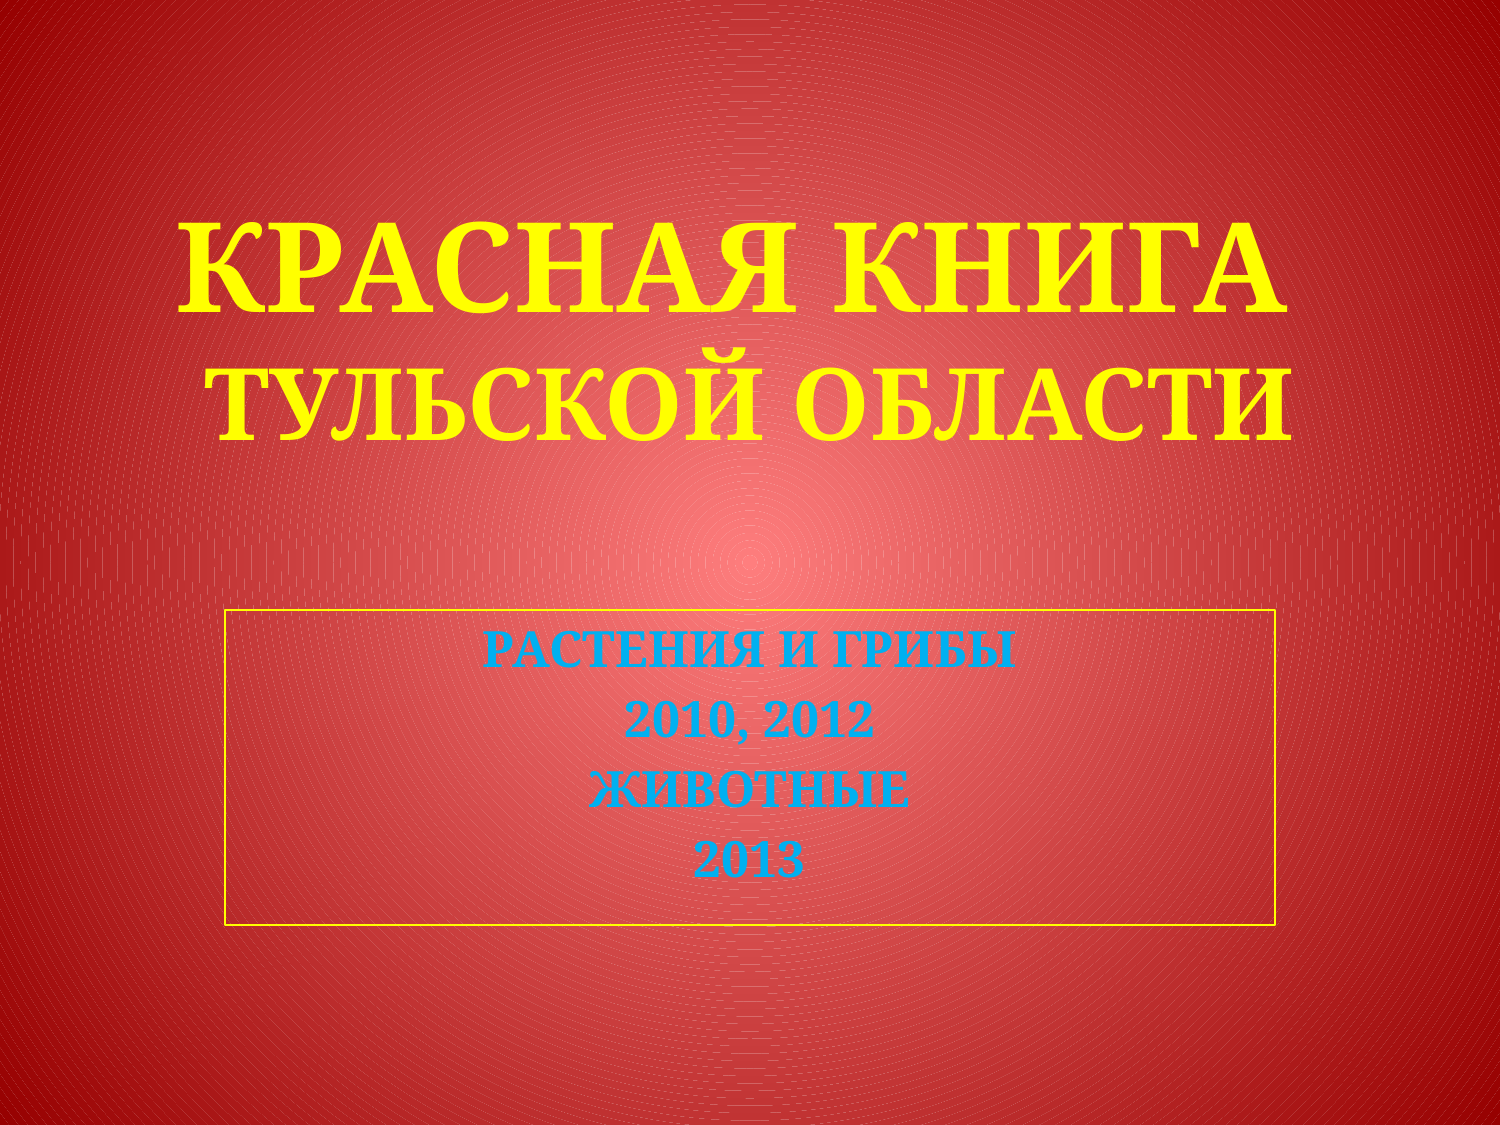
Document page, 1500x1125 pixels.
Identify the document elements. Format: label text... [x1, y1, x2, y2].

title КРАСНАЯ КНИГА ТУЛЬСКОЙ ОБЛАСТИ [112, 42, 1388, 591]
subtitle РАСТЕНИЯ И ГРИБЫ 2010, 2012 ЖИВОТНЫЕ 2013 [225, 609, 1275, 925]
